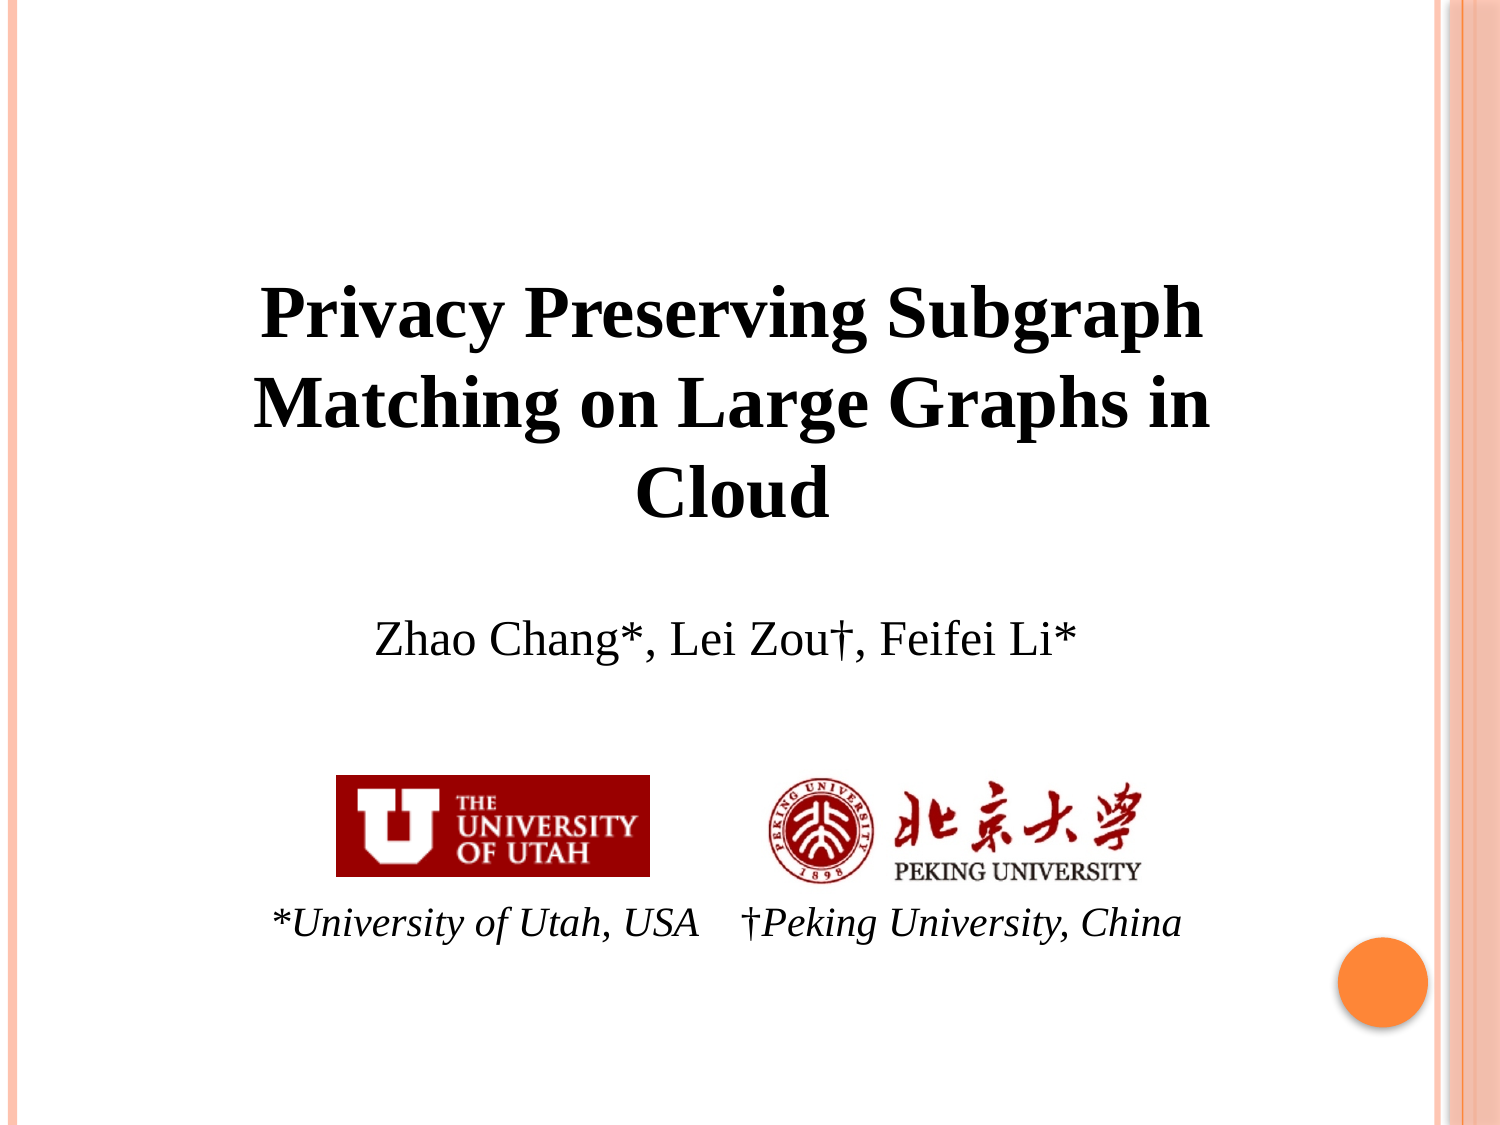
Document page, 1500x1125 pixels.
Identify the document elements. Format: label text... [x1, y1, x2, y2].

text_box Zhao Chang*, Lei Zou†, Feifei Li* *University of Utah, USA †Peking University, China [147, 597, 1306, 953]
text_box Privacy Preserving Subgraph Matching on Large Graphs in Cloud [147, 255, 1317, 497]
picture [761, 769, 1151, 894]
picture [335, 774, 650, 878]
